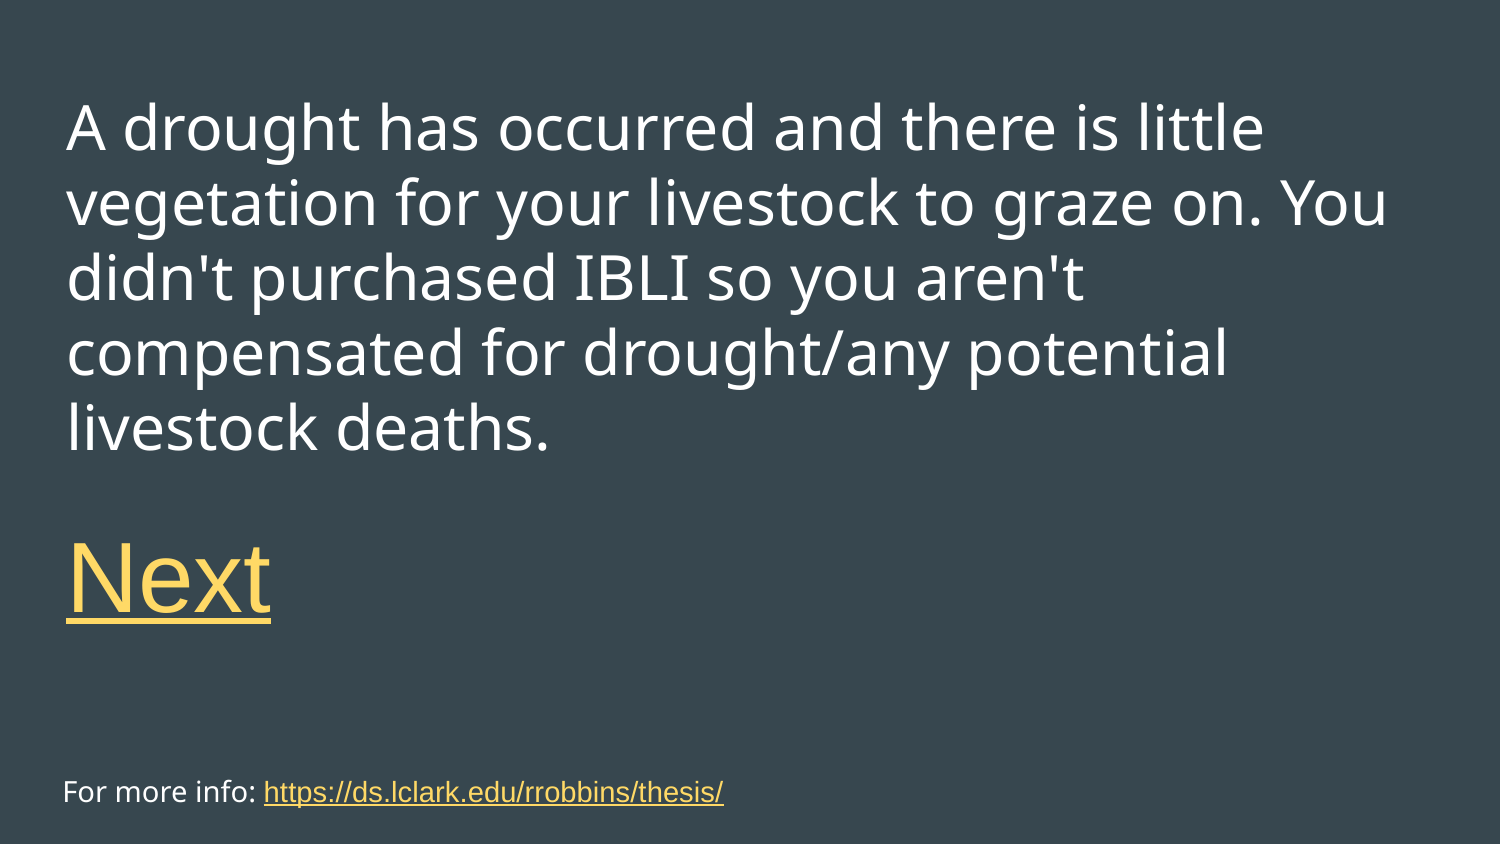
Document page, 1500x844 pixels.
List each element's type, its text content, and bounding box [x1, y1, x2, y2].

title A drought has occurred and there is little vegetation for your livestock to graze on. You didn't purchased IBLI so you aren't compensated for drought/any potential livestock deaths. [51, 72, 1449, 167]
list Next [51, 396, 1449, 750]
